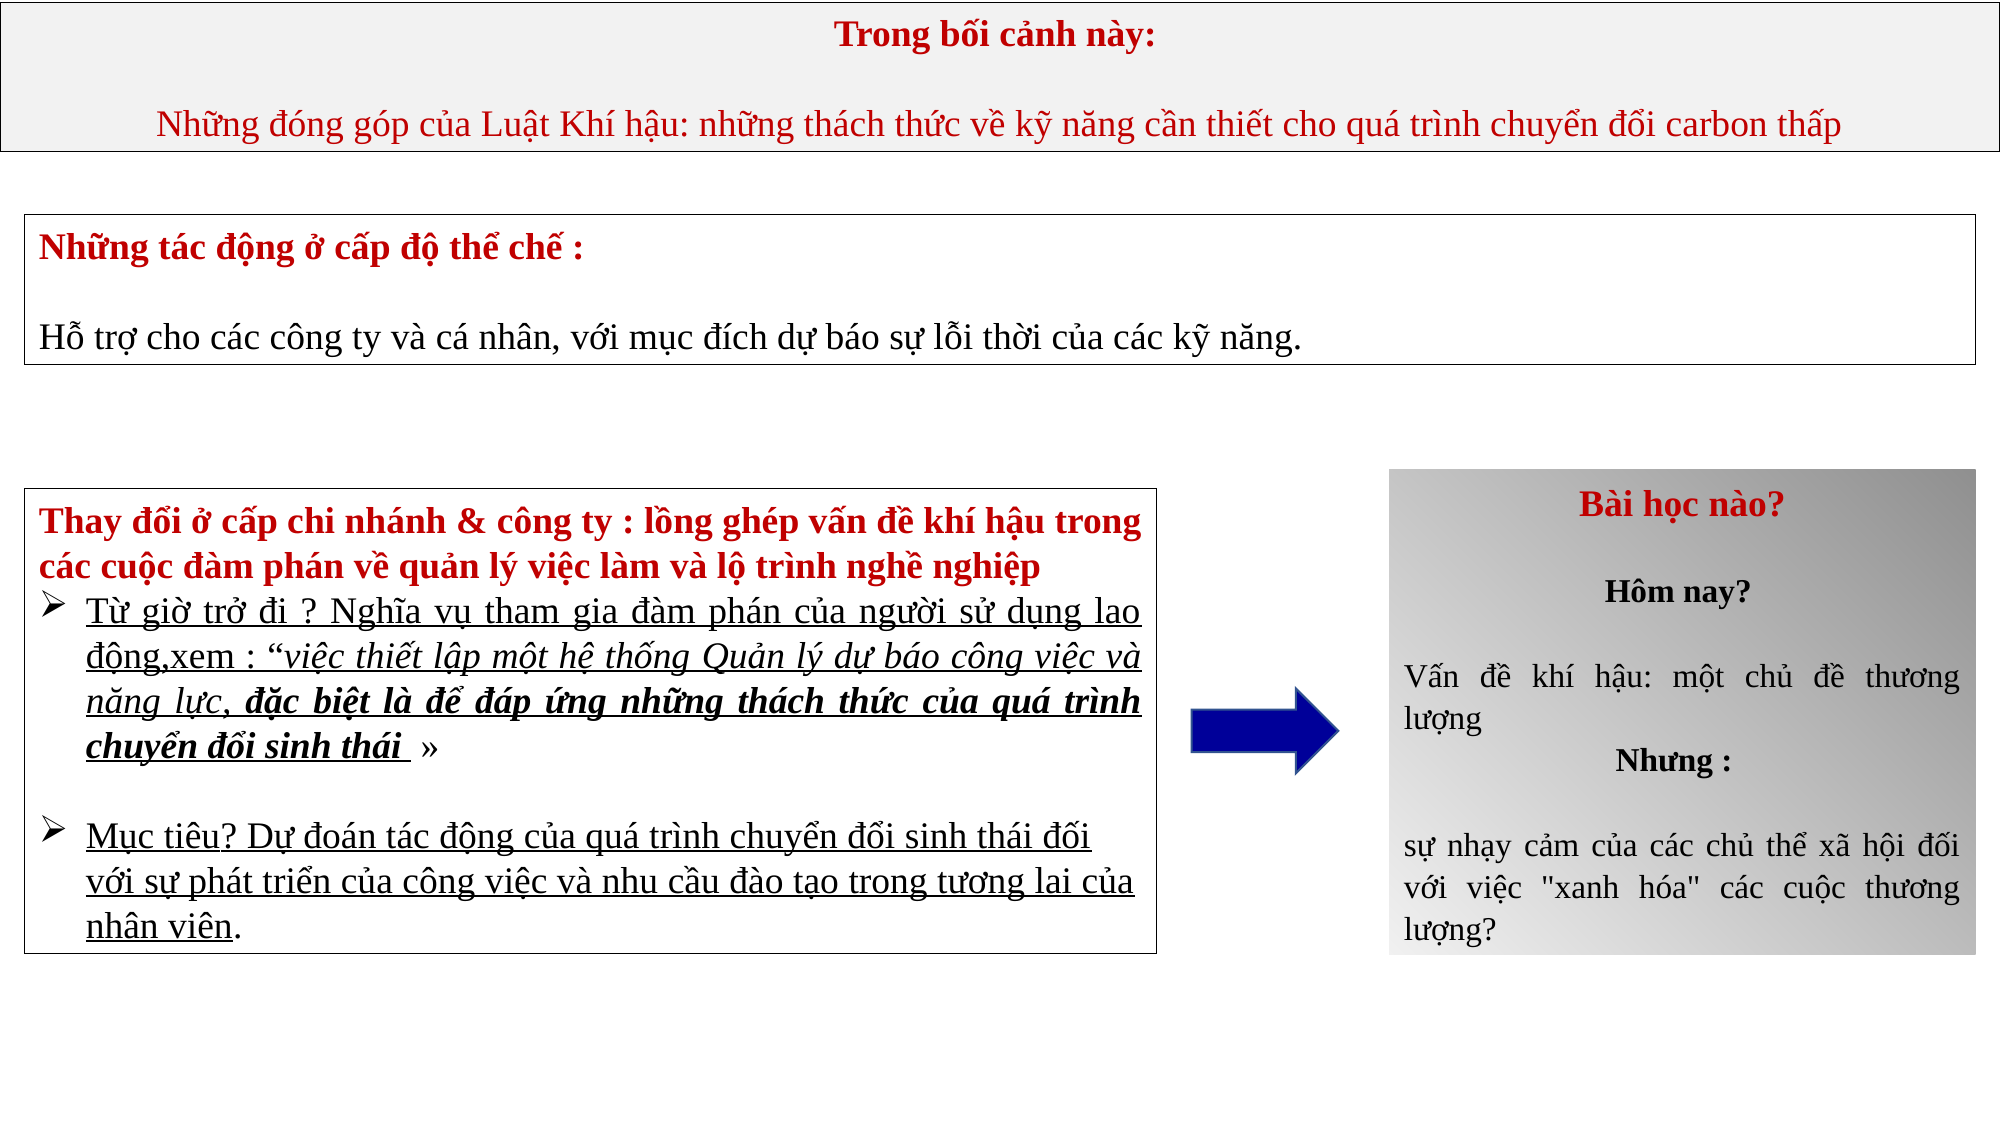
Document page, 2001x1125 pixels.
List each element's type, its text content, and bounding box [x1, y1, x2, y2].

text_box Bài học nào? Hôm nay? Vấn đề khí hậu: một chủ đề thương lượng Nhưng : sự nhạy cảm của các chủ thể xã hội đối với việc "xanh hóa" các cuộc thương lượng? [1389, 469, 1976, 955]
text_box [1190, 685, 1340, 776]
text_box Trong bối cảnh này: Những đóng góp của Luật Khí hậu: những thách thức về kỹ năng cần thiết cho quá trình chuyển đổi carbon thấp [0, 2, 2000, 152]
text_box Thay đổi ở cấp chi nhánh & công ty : lồng ghép vấn đề khí hậu trong các cuộc đàm phán về quản lý việc làm và lộ trình nghề nghiệp Từ giờ trở đi ? Nghĩa vụ tham gia đàm phán của người sử dụng lao động,xem : “việc thiết lập một hệ thống Quản lý dự báo công việc và năng lực, đặc biệt là để đáp ứng những thách thức của quá trình chuyển đổi sinh thái » Mục tiêu? Dự đoán tác động của quá trình chuyển đổi sinh thái đối với sự phát triển của công việc và nhu cầu đào tạo trong tương lai của nhân viên. [24, 488, 1157, 954]
text_box Những tác động ở cấp độ thể chế : Hỗ trợ cho các công ty và cá nhân, với mục đích dự báo sự lỗi thời của các kỹ năng. [24, 214, 1976, 365]
